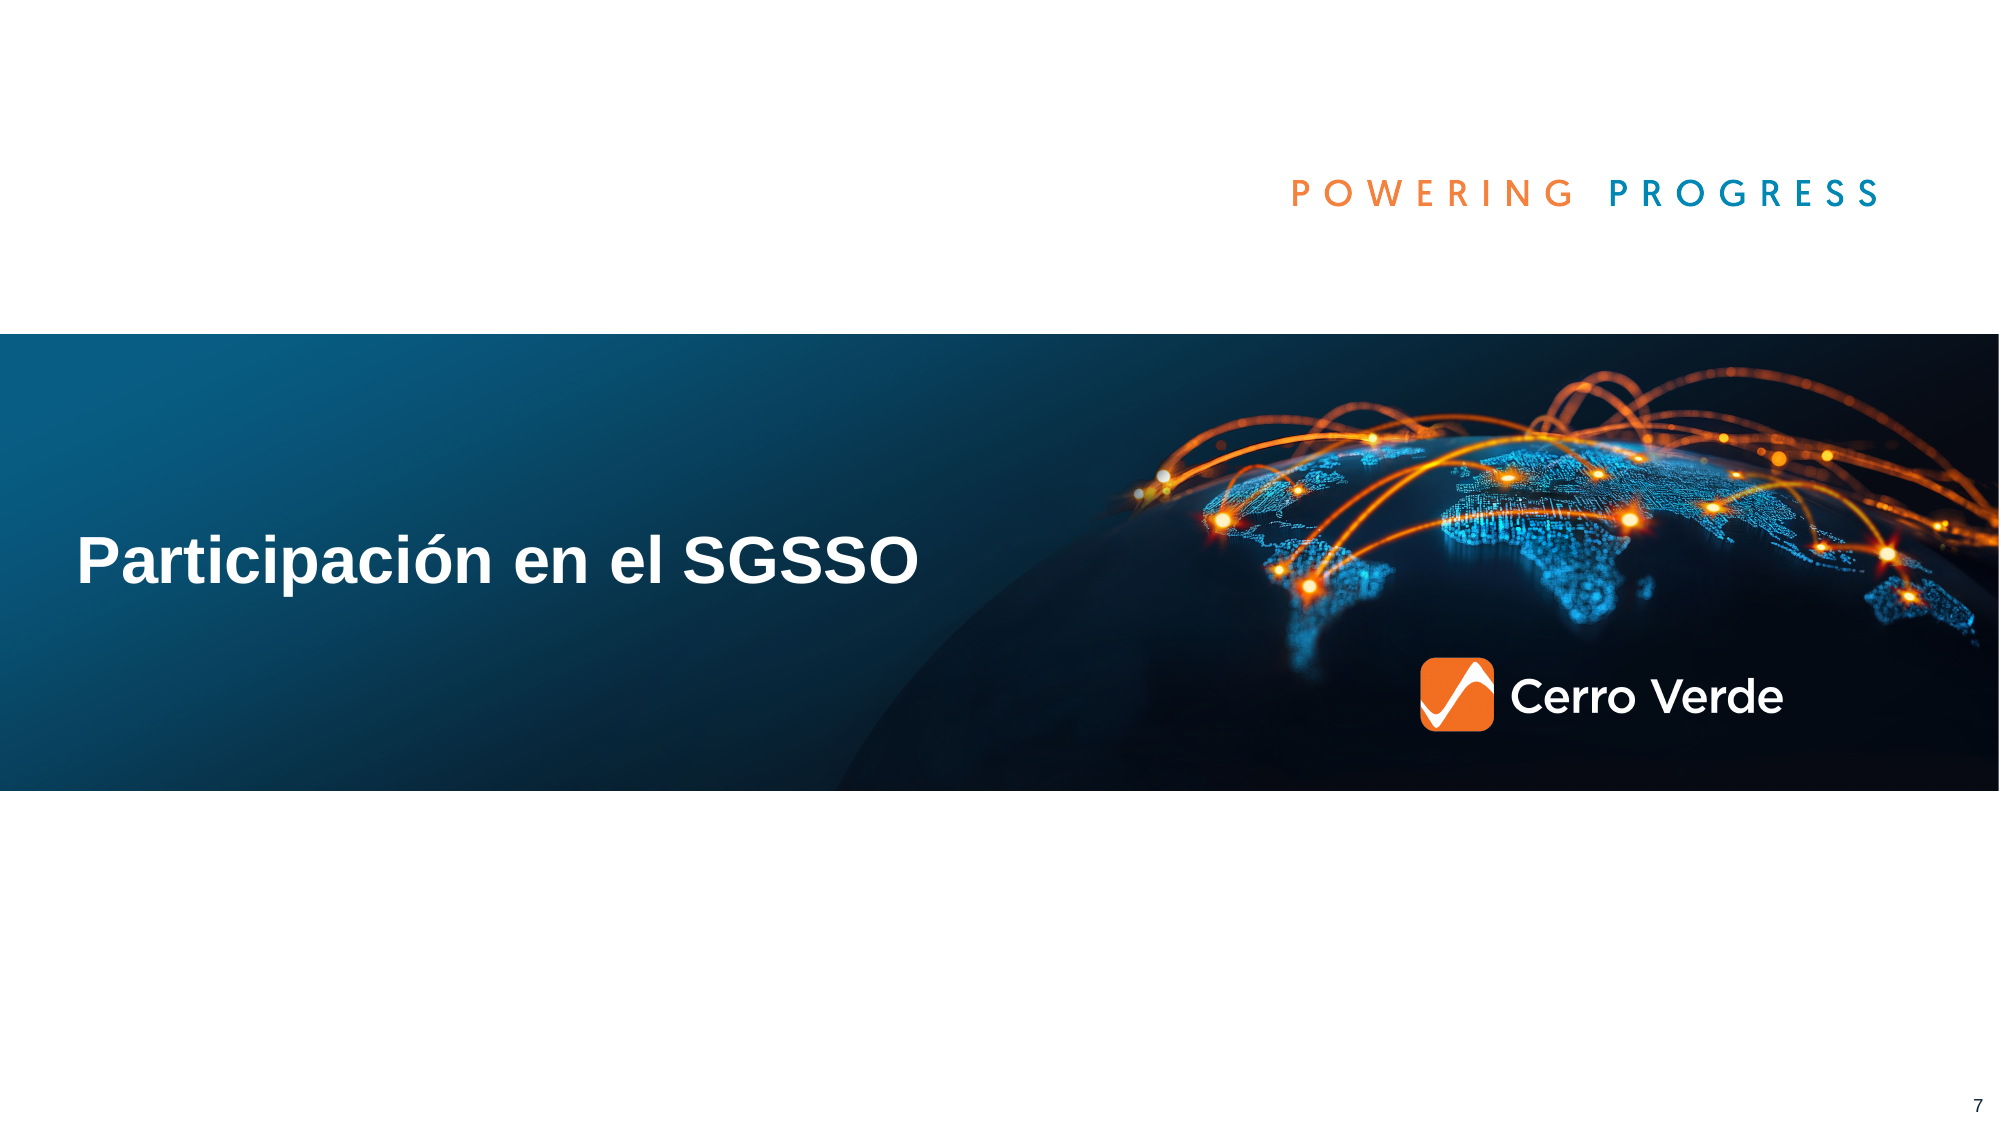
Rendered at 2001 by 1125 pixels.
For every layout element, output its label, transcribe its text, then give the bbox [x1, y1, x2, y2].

picture [1400, 640, 1851, 754]
picture [1269, 155, 1899, 231]
slide_number 7 [1870, 1084, 1999, 1125]
text_box Participación en el SGSSO [61, 350, 959, 775]
